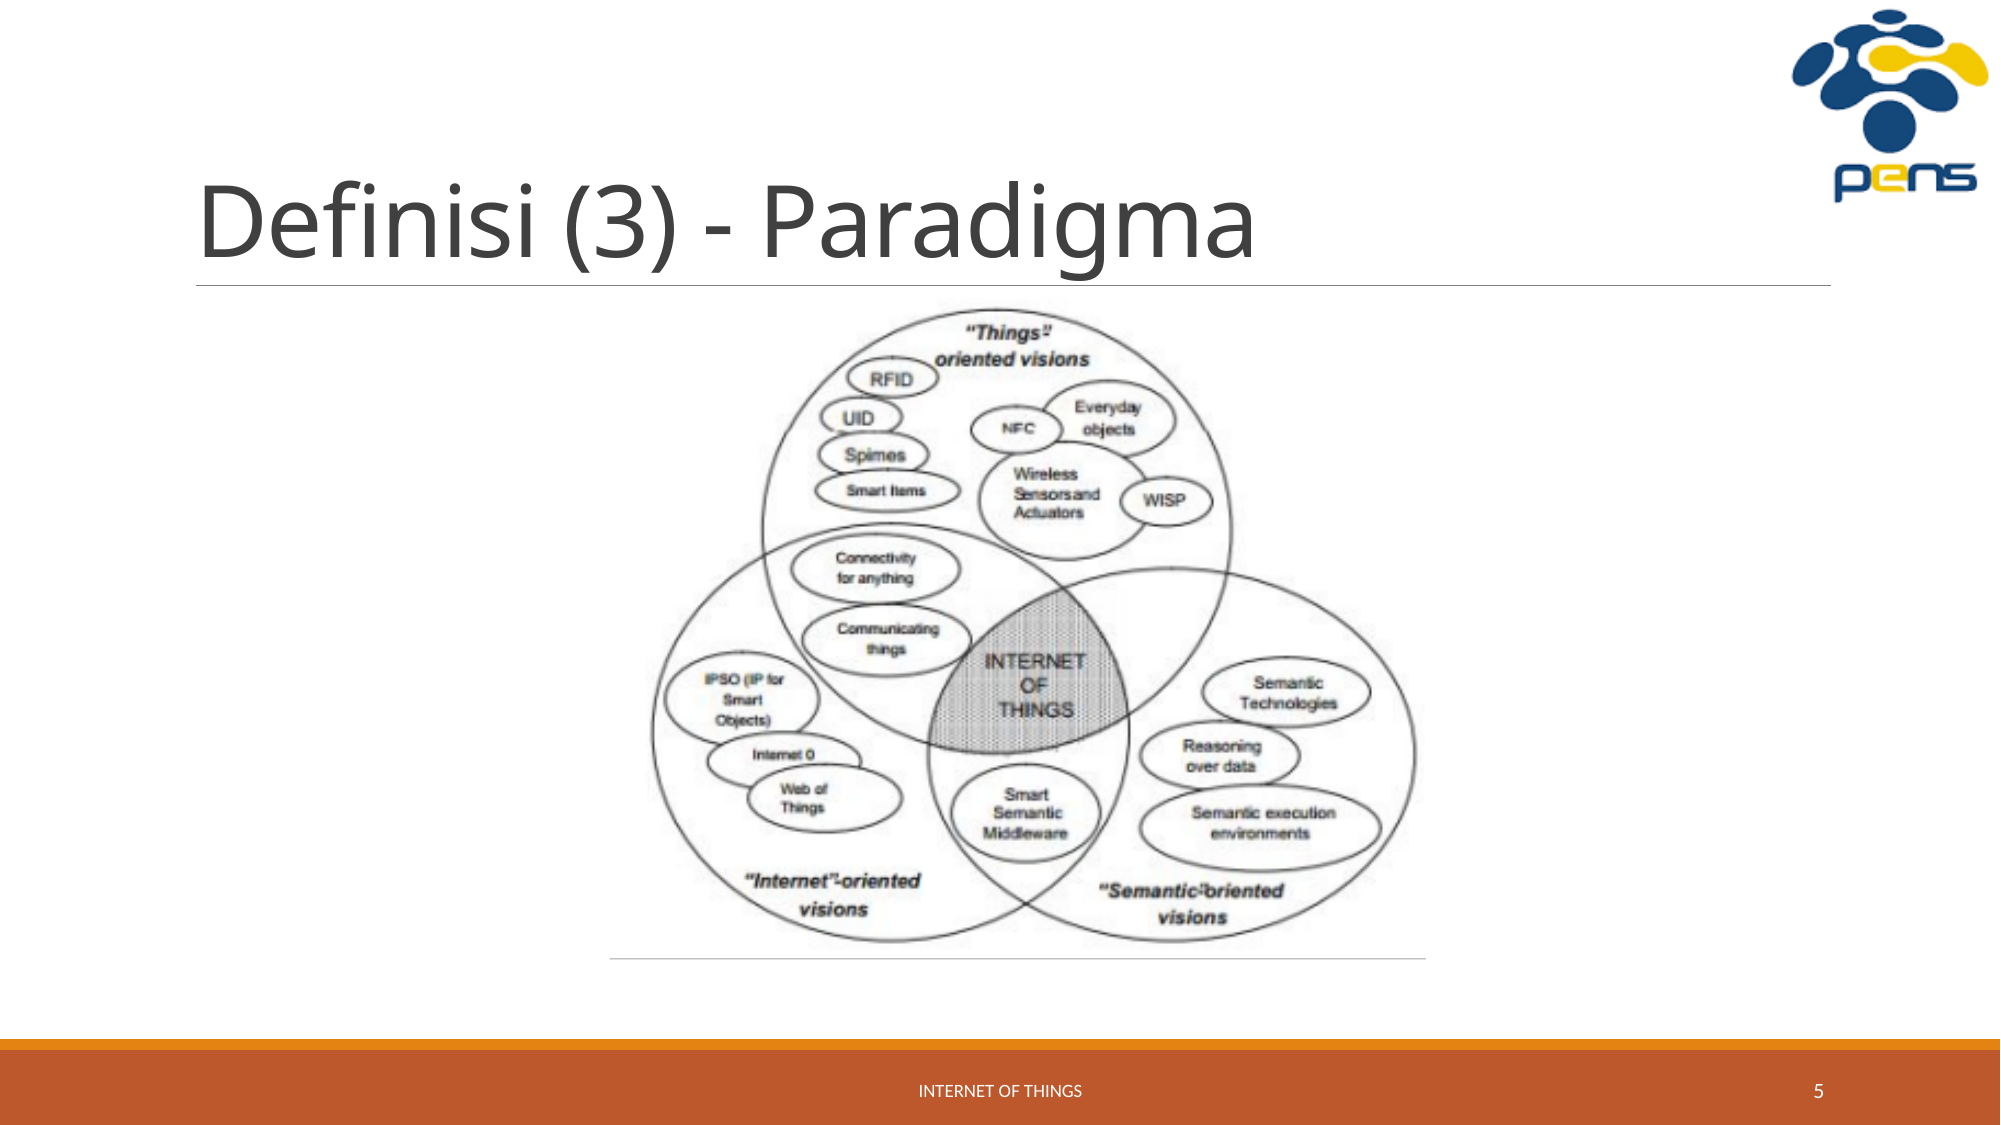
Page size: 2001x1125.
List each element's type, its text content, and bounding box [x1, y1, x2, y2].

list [609, 290, 1427, 998]
slide_number 5 [1624, 1059, 1840, 1120]
title Definisi (3) - Paradigma [180, 47, 1830, 285]
picture [1782, 2, 2000, 209]
footer Internet of Things [604, 1059, 1396, 1120]
